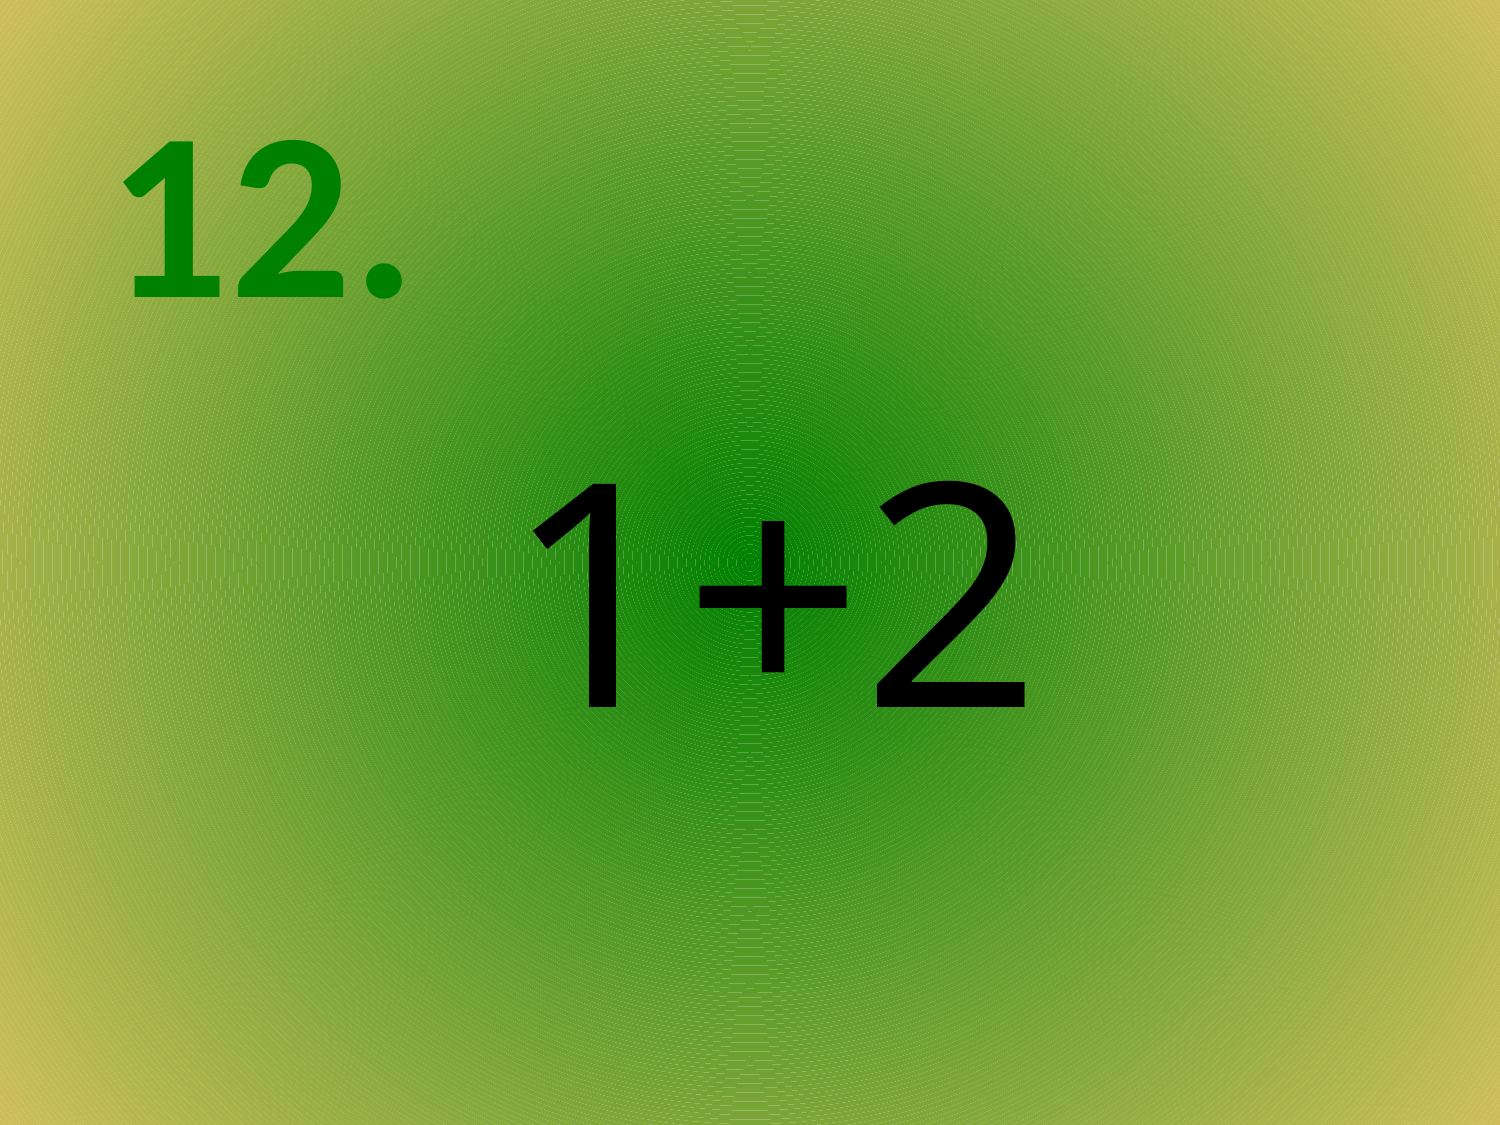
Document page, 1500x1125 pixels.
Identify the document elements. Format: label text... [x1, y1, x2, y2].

text_box 1+2 [490, 387, 1057, 778]
text_box 12. [74, 49, 450, 353]
